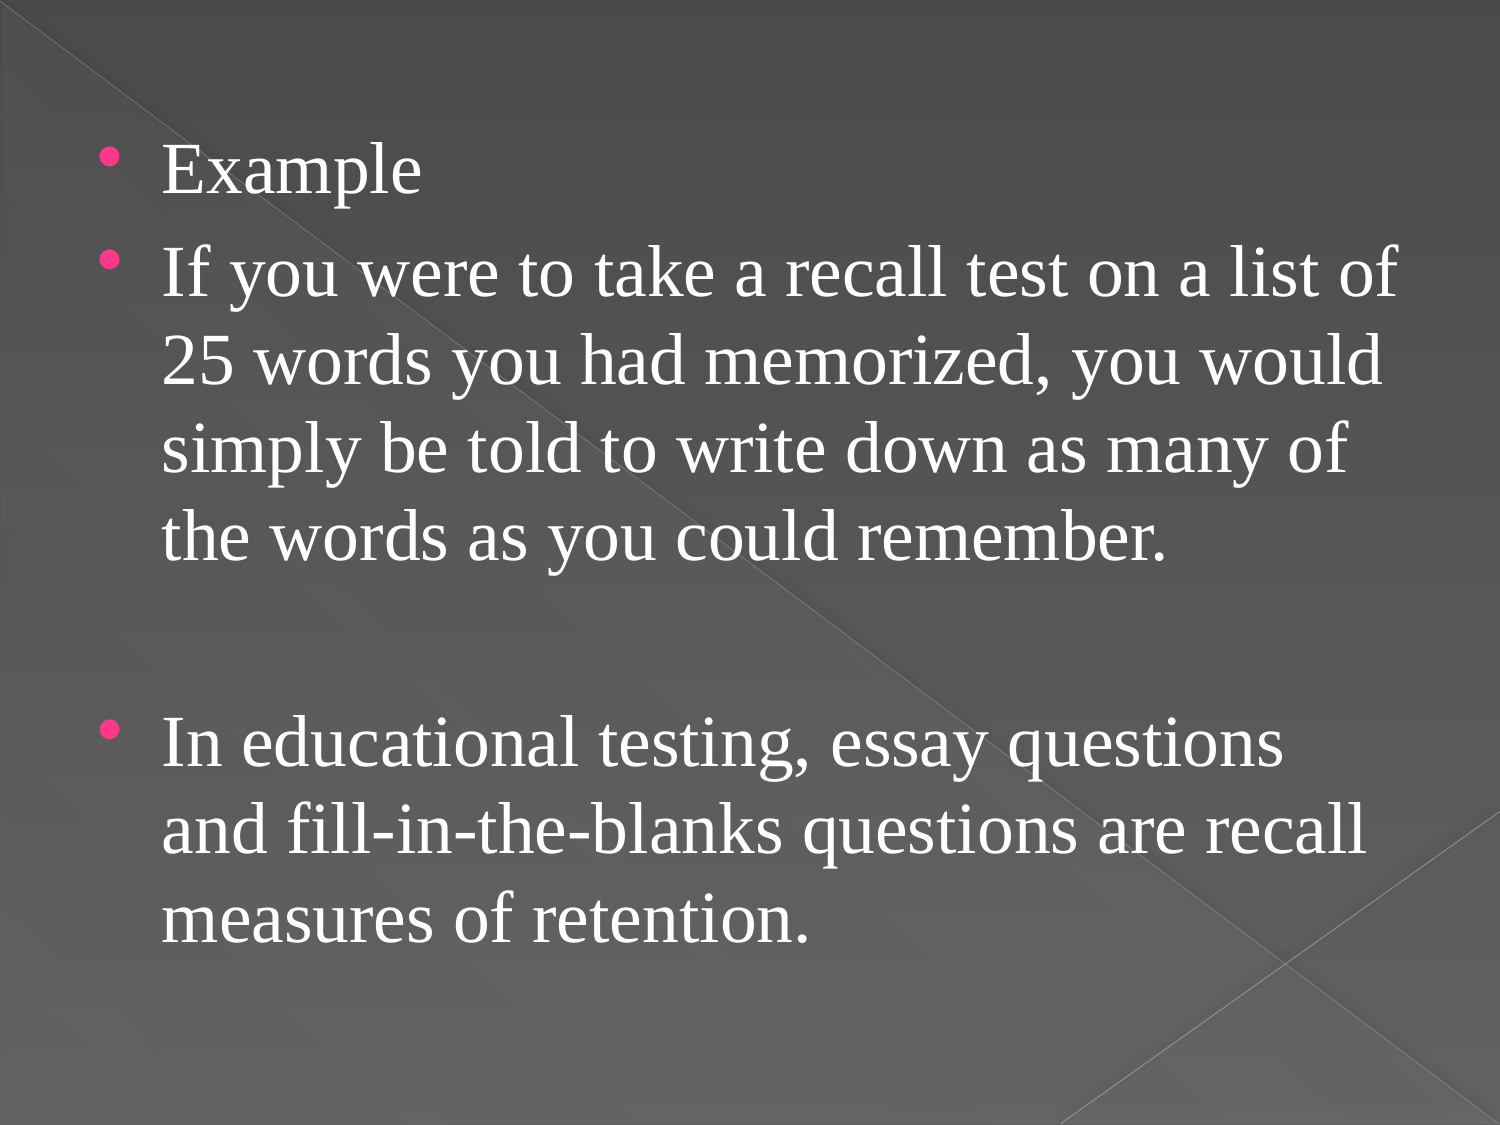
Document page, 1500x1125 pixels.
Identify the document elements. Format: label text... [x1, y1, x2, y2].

list Example If you were to take a recall test on a list of 25 words you had memorized, you would simply be told to write down as many of the words as you could remember. In educational testing, essay questions and fill-in-the-blanks questions are recall measures of retention. [75, 112, 1425, 1059]
